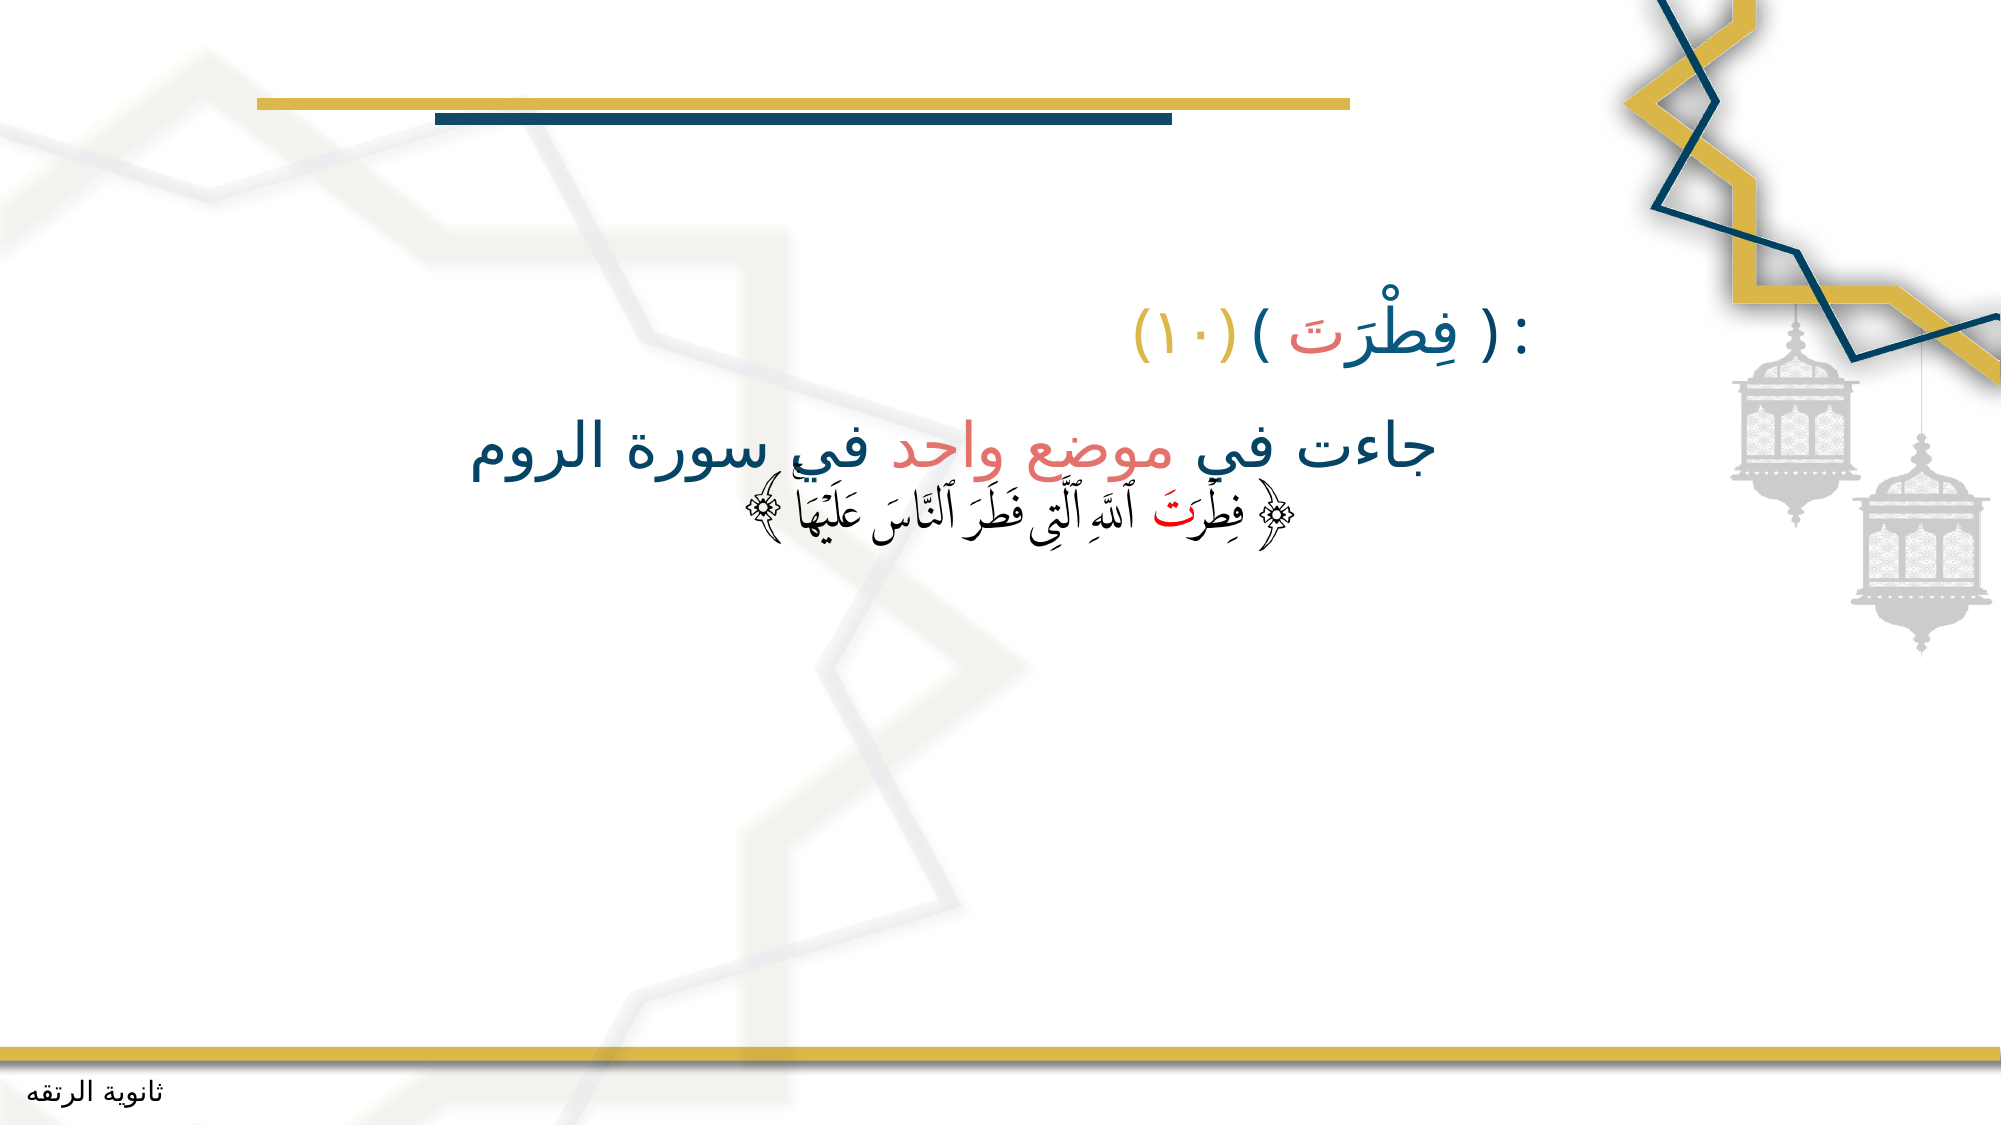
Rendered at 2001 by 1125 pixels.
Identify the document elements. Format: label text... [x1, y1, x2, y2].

picture [1241, 454, 1264, 461]
picture [1394, 454, 1418, 461]
picture [836, 454, 859, 461]
picture [564, 454, 577, 461]
picture [1662, 0, 2001, 354]
picture [750, 454, 759, 461]
picture [1588, 0, 2001, 407]
picture [635, 454, 647, 463]
picture [699, 454, 706, 461]
title (١٠) ( فِطْرَتَ ) : جاءت في موضع واحد في سورة الروم [469, 253, 1531, 872]
picture [712, 454, 726, 461]
picture [733, 454, 743, 461]
picture [1305, 454, 1342, 462]
picture [563, 454, 1461, 563]
